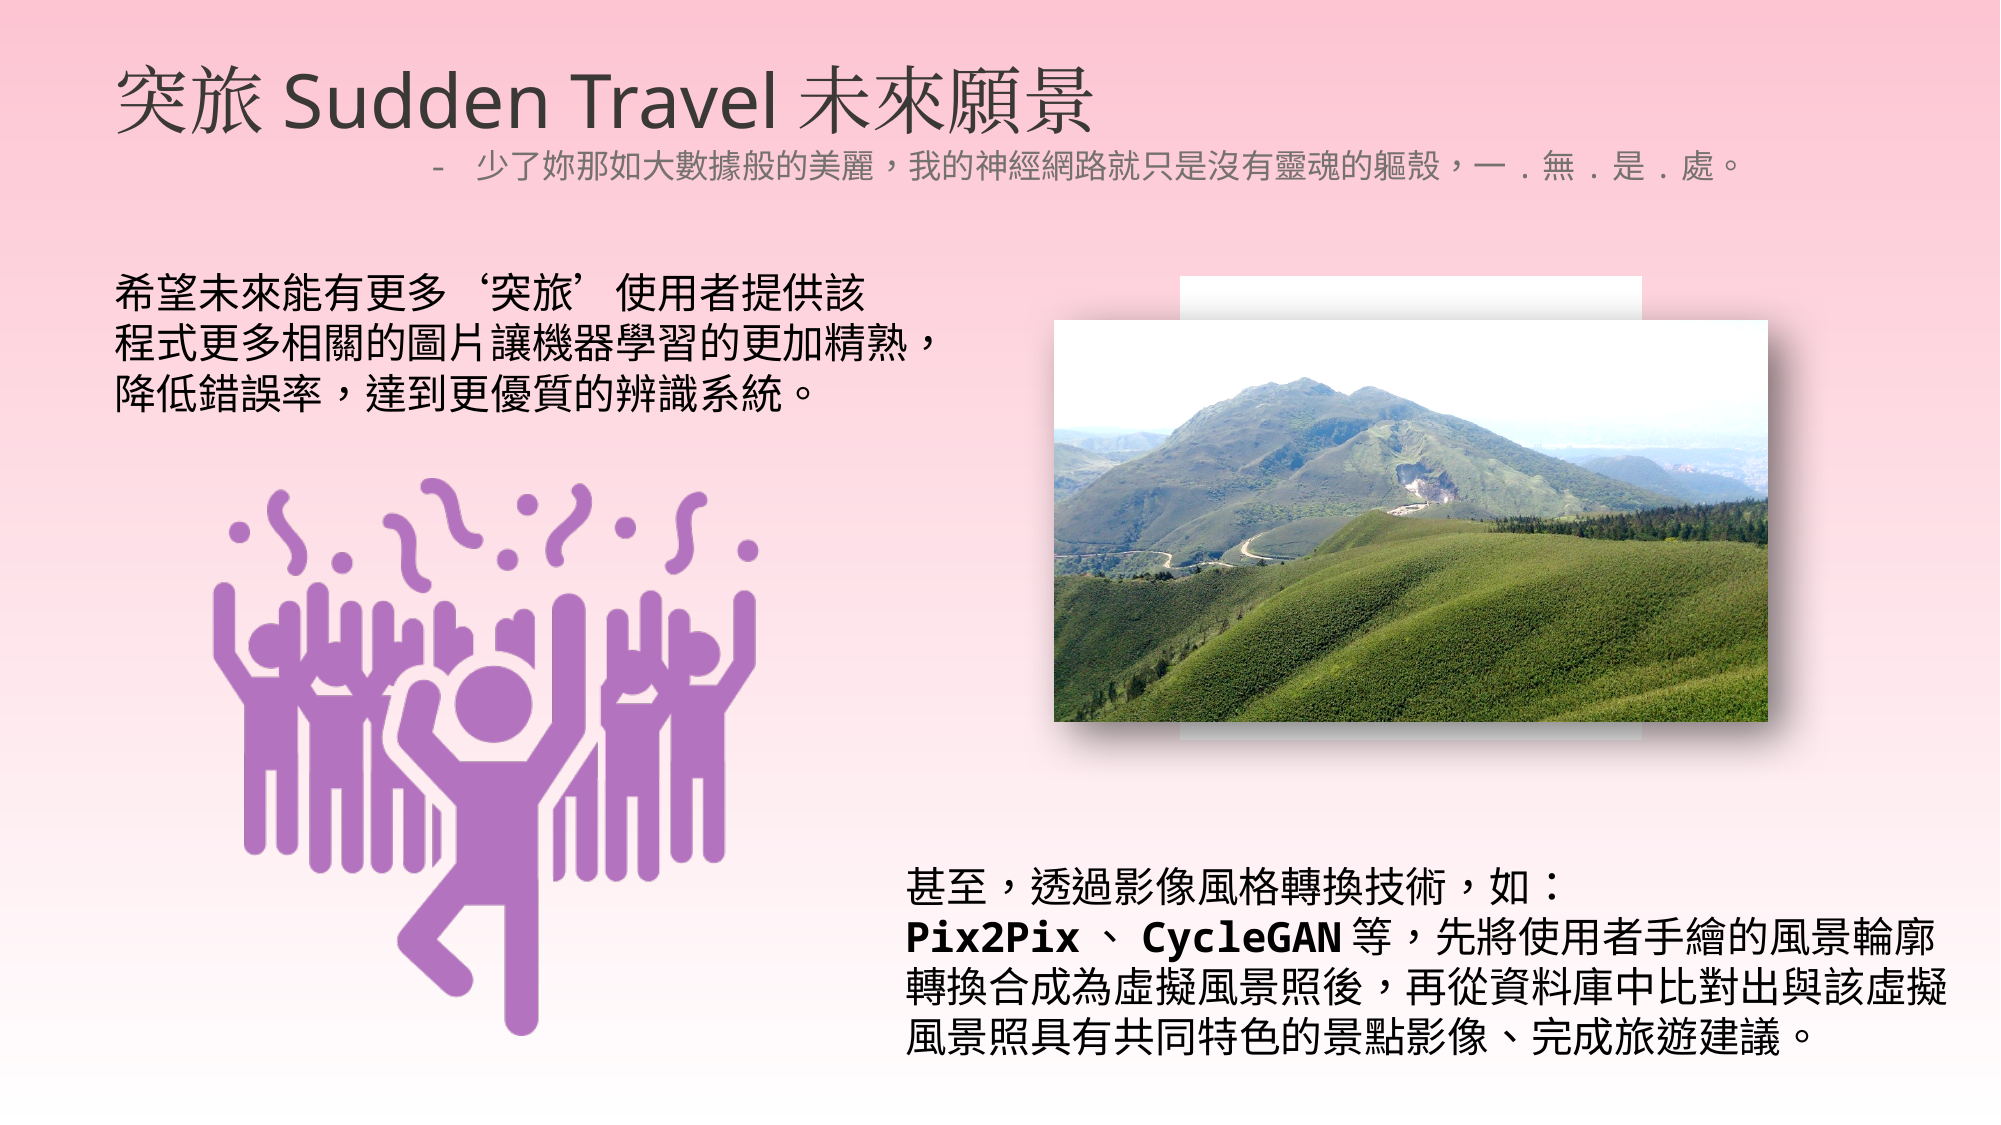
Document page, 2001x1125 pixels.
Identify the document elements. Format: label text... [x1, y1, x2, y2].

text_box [1179, 722, 1643, 741]
title 突旅Sudden Travel未來願景 [99, 2, 1900, 206]
picture [207, 478, 765, 1036]
text_box 希望未來能有更多‘突旅’使用者提供該 程式更多相關的圖片讓機器學習的更加精熟， 降低錯誤率，達到更優質的辨識系統。 [99, 259, 934, 425]
text_box - 少了妳那如大數據般的美麗，我的神經網路就只是沒有靈魂的軀殼，一.無.是.處。 [413, 138, 1763, 193]
picture [1054, 320, 1768, 722]
text_box 甚至，透過影像風格轉換技術，如：Pix2Pix、CycleGAN等，先將使用者手繪的風景輪廓轉換合成為虛擬風景照後，再從資料庫中比對出與該虛擬風景照具有共同特色的景點影像、完成旅遊建議。 [890, 853, 1967, 1069]
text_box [1179, 275, 1643, 320]
